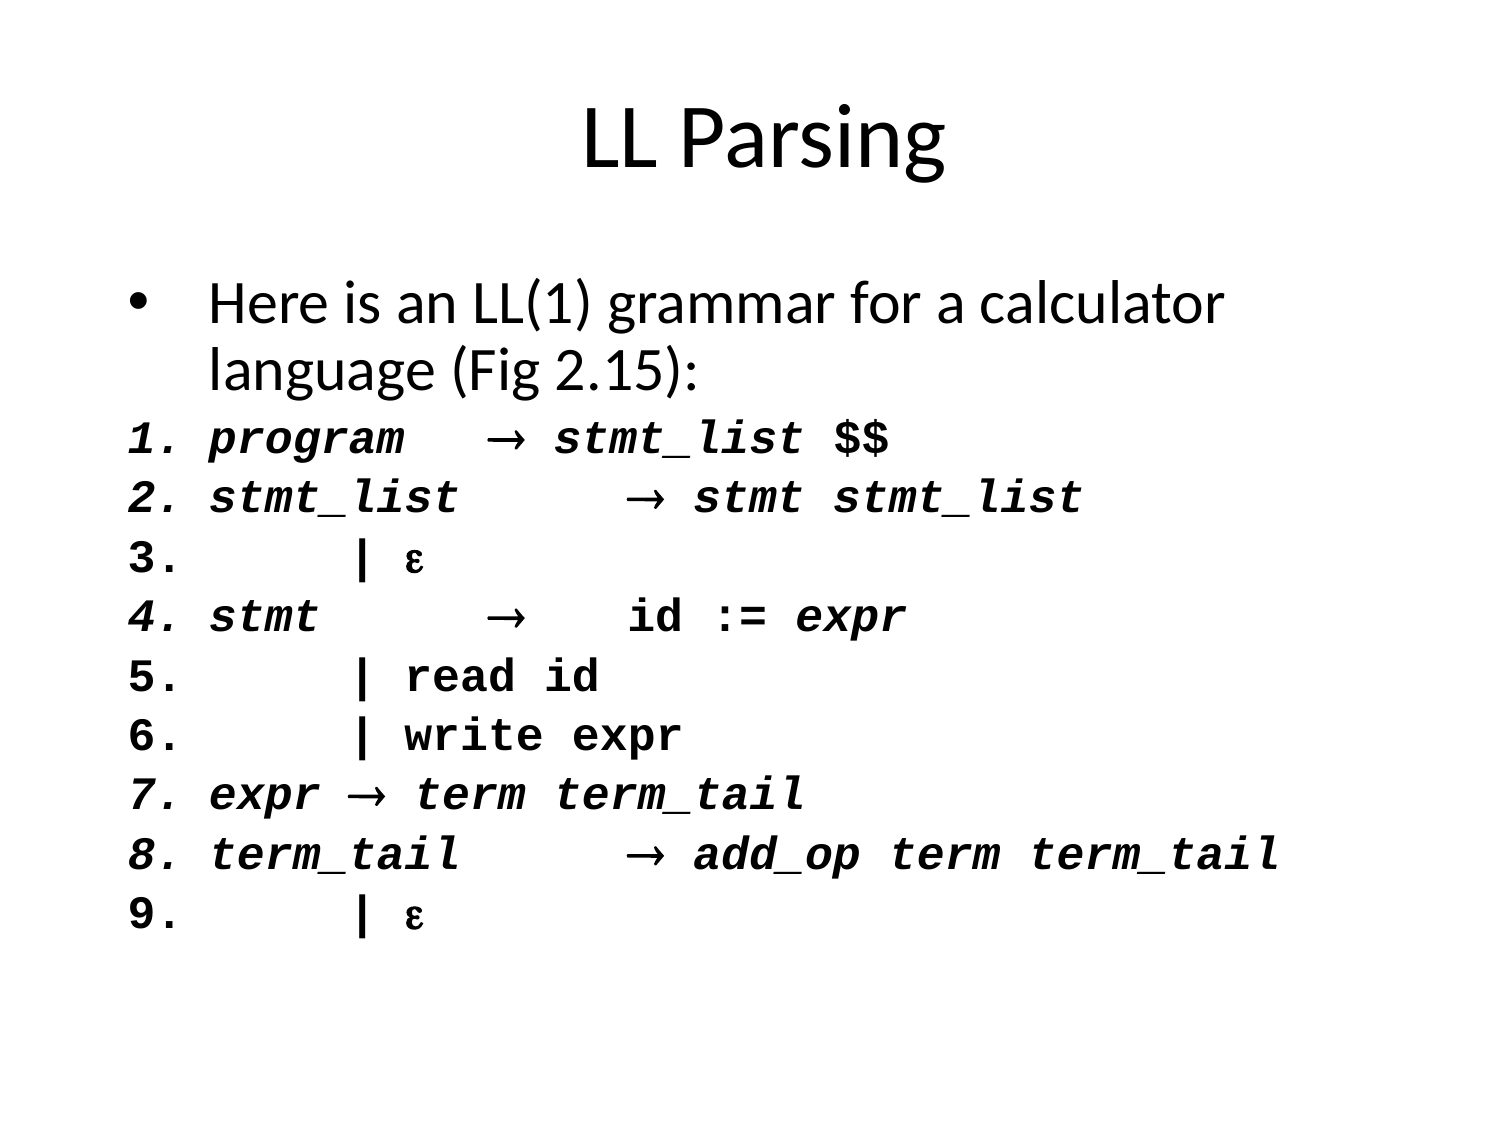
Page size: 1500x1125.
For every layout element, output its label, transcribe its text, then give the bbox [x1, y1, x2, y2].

list Here is an LL(1) grammar for a calculator language (Fig 2.15): program  stmt_list $$ stmt_list  stmt stmt_list |  stmt  id := expr | read id | write expr expr  term term_tail term_tail  add_op term term_tail |  [112, 262, 1350, 947]
title LL Parsing [66, 37, 1463, 225]
